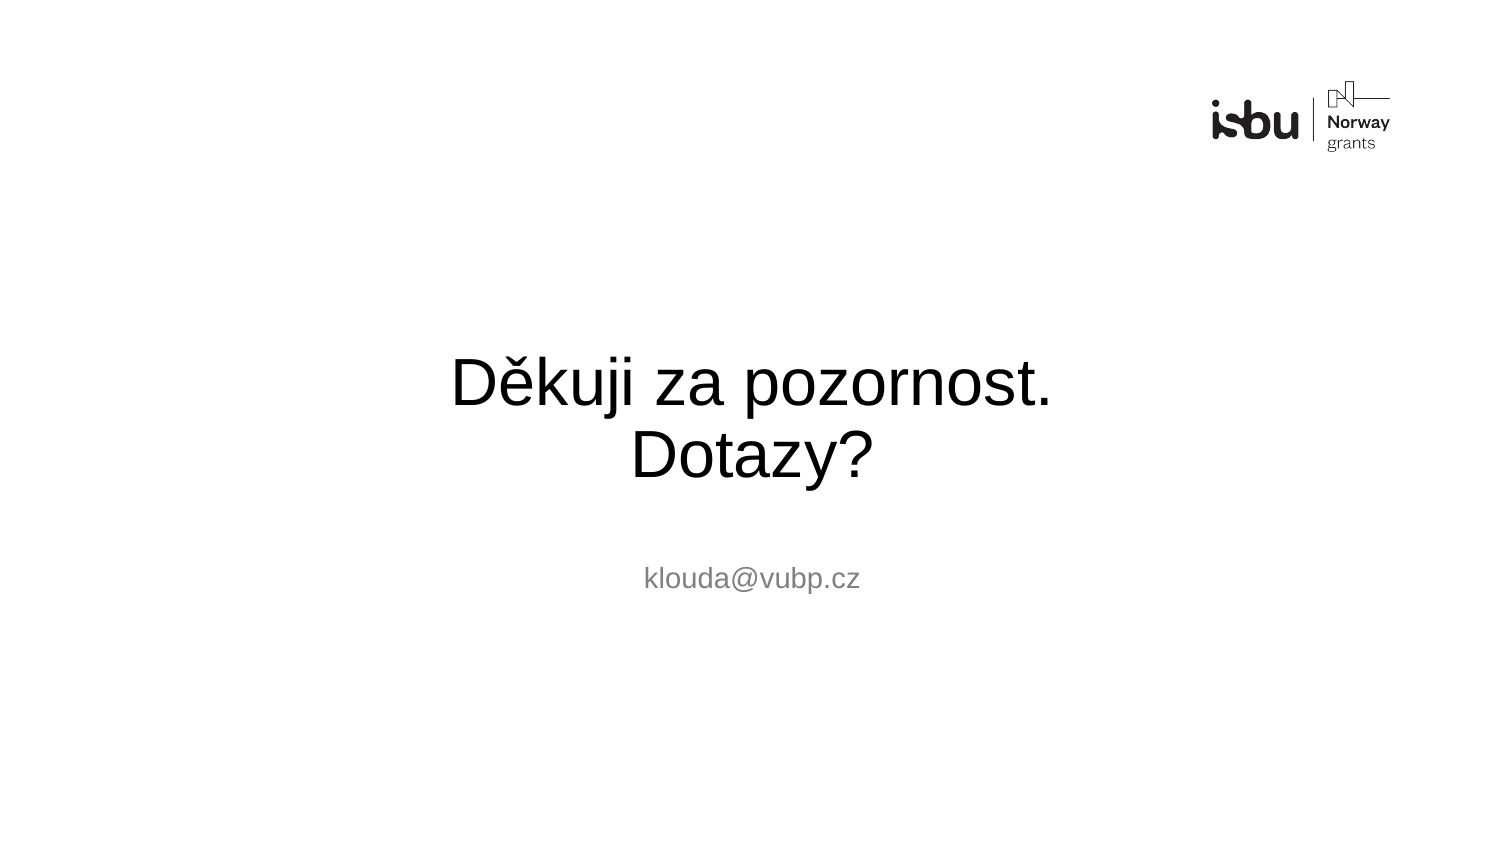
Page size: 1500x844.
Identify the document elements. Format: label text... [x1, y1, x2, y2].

title Děkuji za pozornost. Dotazy? klouda@vubp.cz [222, 340, 1284, 631]
picture [1212, 81, 1390, 152]
